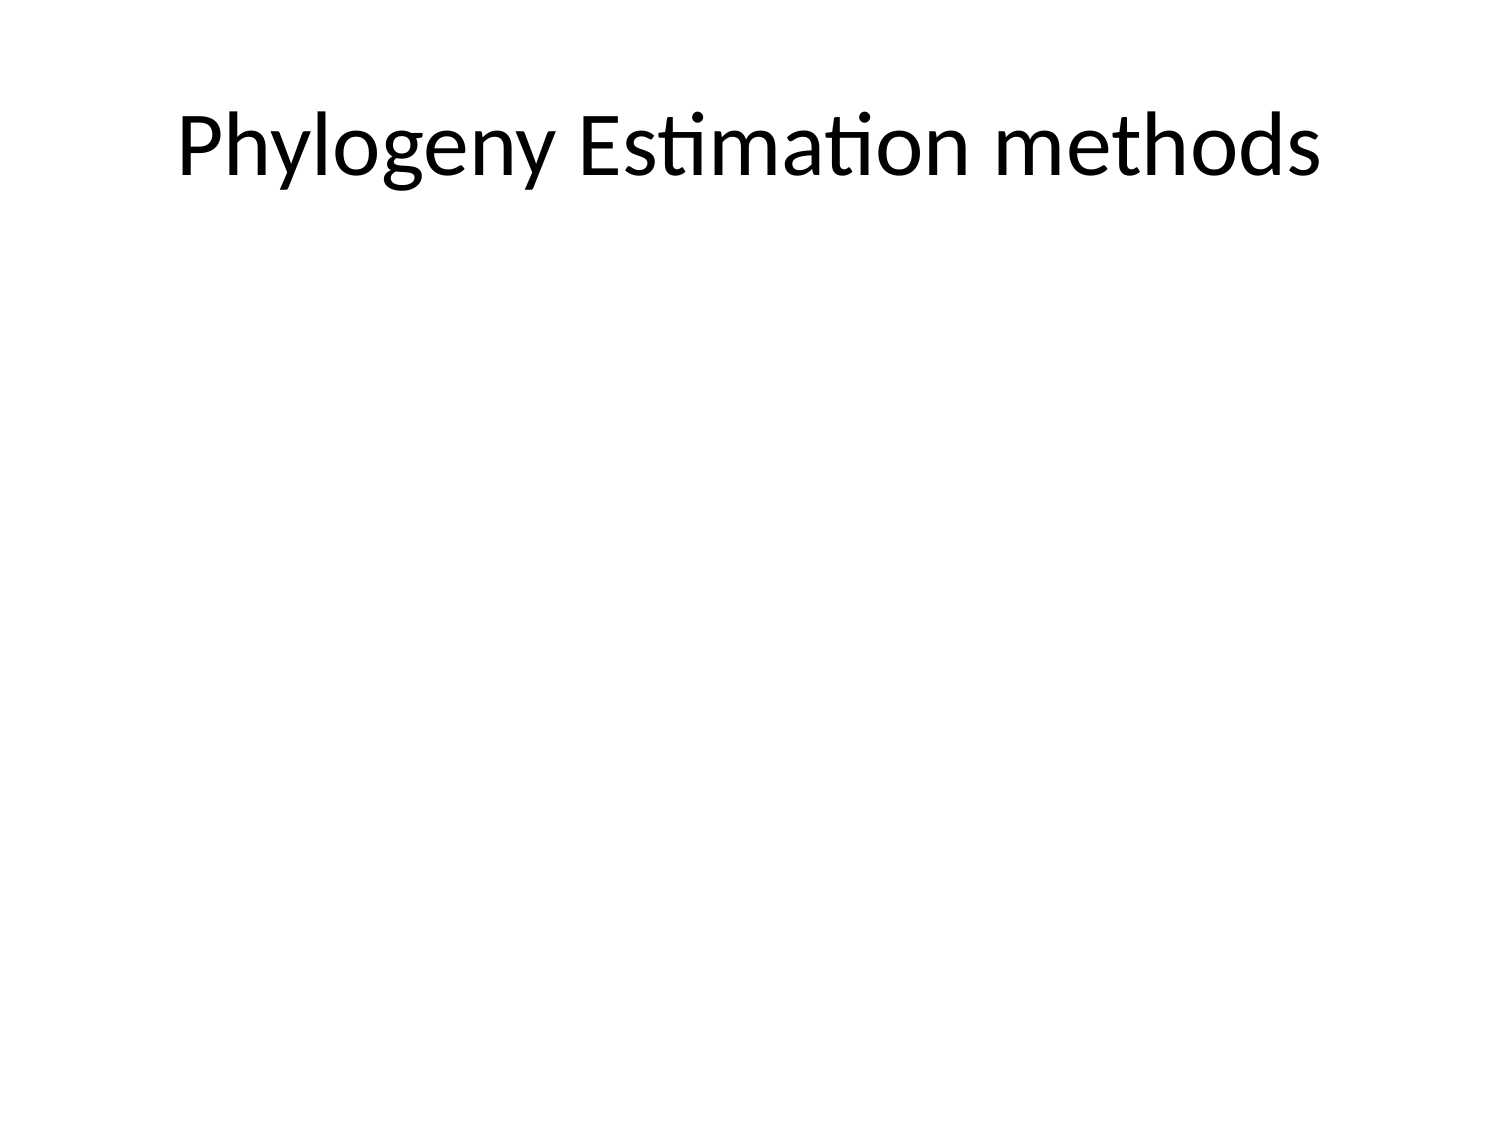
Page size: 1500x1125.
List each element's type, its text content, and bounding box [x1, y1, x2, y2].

title Phylogeny Estimation methods [75, 45, 1425, 233]
